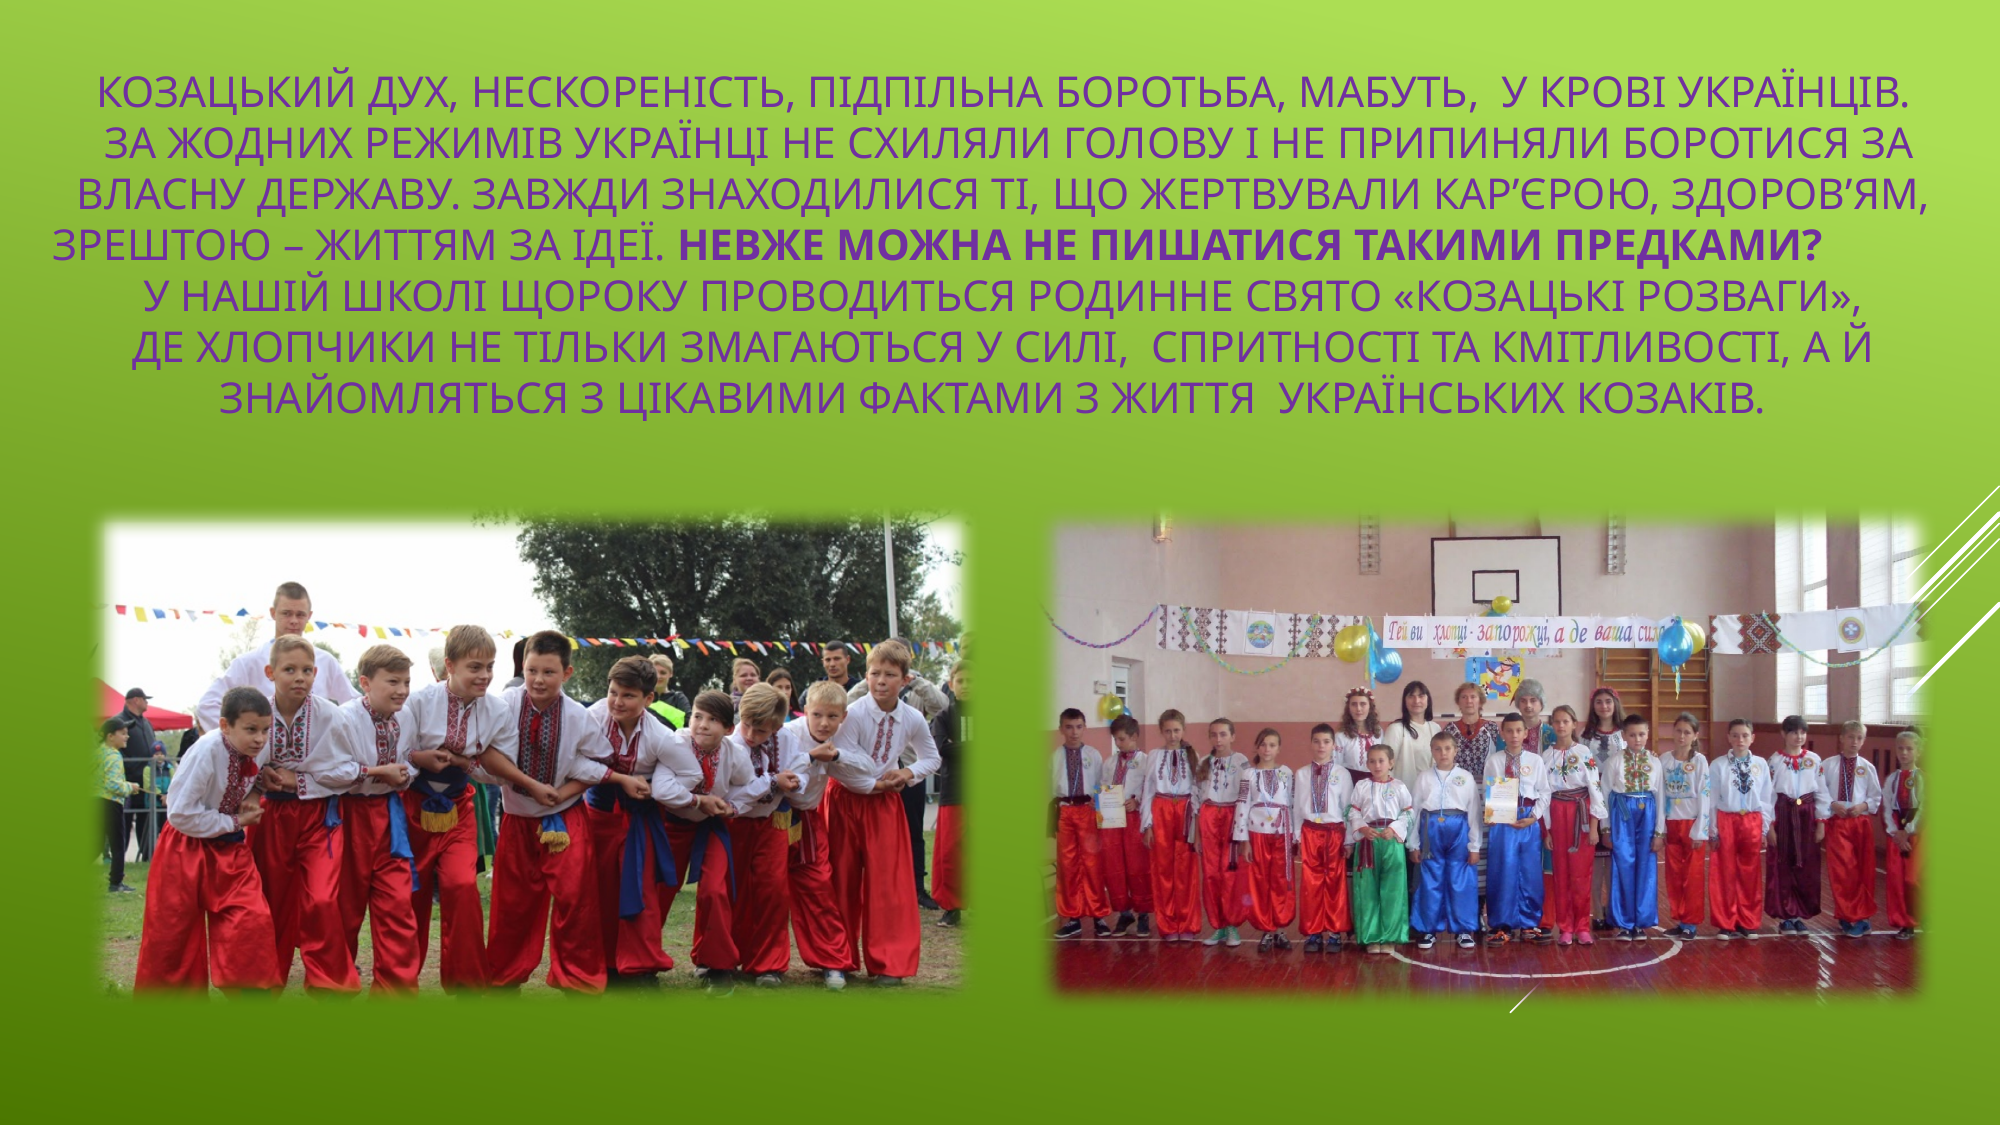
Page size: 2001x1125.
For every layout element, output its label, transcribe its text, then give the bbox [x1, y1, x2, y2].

picture [85, 503, 981, 1007]
picture [1032, 503, 1937, 1012]
title Козацький дух, нескореність, підпільна боротьба, мабуть, у крові українців. За жодних режимів українці не схиляли голову і не припиняли боротися за власну державу. Завжди знаходилися ті, що жертвували кар’єрою, здоров’ям, зрештою – життям за ідеї. Невже можна не пишатися такими предками? У нашій школі щороку проводиться родинне свято «Козацькі розваги», де хлопчики не тільки змагаються у силі, спритності та кмітливості, а й знайомляться з цікавими фактами з життя українських козаків. [18, 22, 1990, 550]
